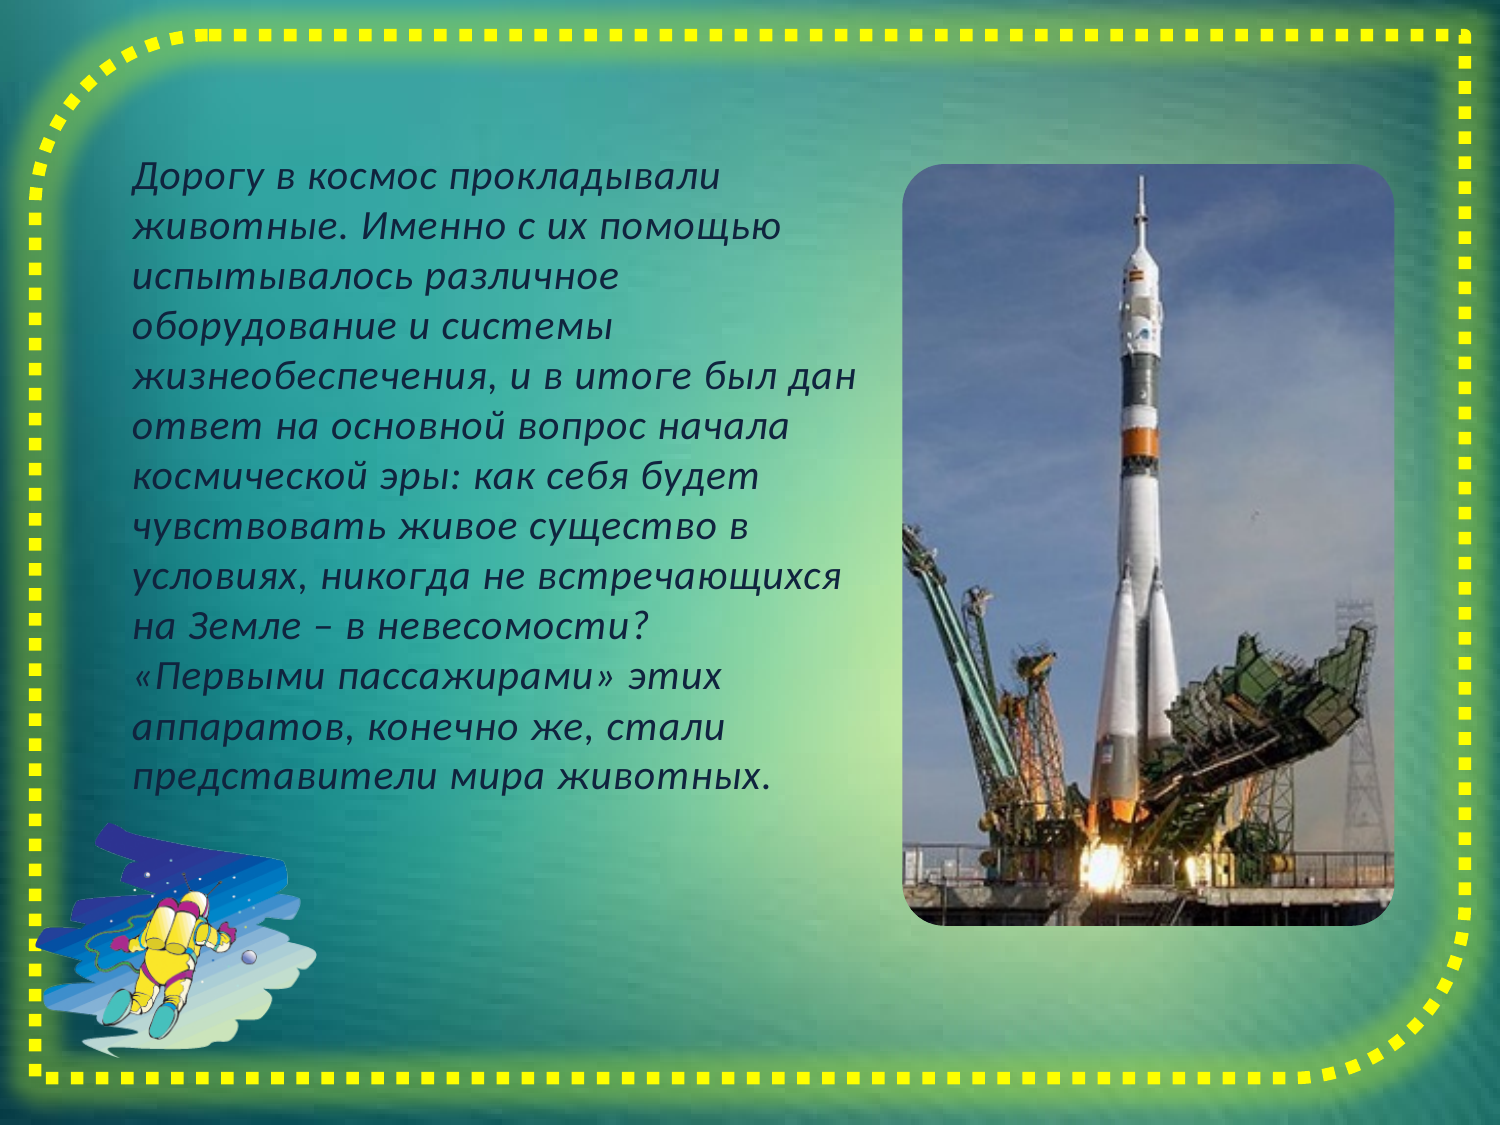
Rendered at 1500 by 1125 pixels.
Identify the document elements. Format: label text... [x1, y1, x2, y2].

picture [0, 0, 1500, 1125]
text_box Дорогу в космос прокладывали животные. Именно с их помощью испытывалось различное оборудование и системы жизнеобеспечения, и в итоге был дан ответ на основной вопрос начала космической эры: как себя будет чувствовать живое существо в условиях, никогда не встречающихся на Земле – в невесомости? «Первыми пассажирами» этих аппаратов, конечно же, стали представители мира животных. [117, 140, 903, 841]
